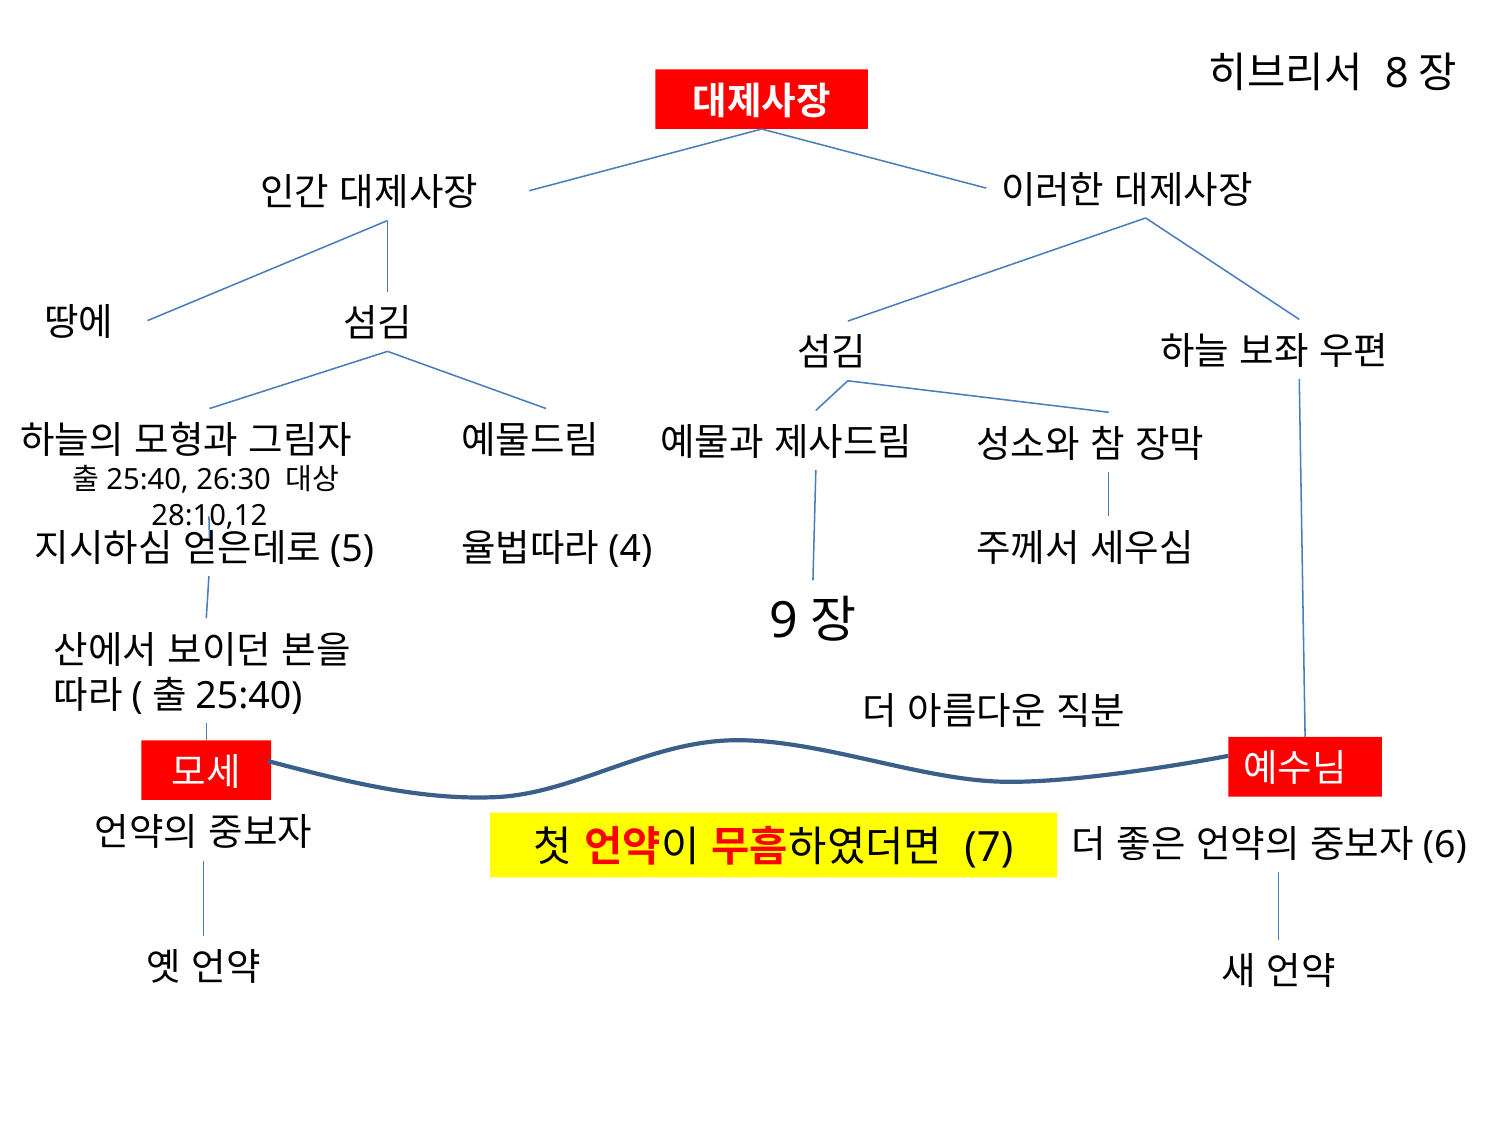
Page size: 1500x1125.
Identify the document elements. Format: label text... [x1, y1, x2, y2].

text_box 예물과 제사드림 [645, 410, 961, 471]
text_box 율법따라(4) [446, 516, 680, 577]
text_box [147, 221, 388, 322]
text_box 더 아름다운 직분 [847, 679, 1187, 740]
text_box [812, 470, 817, 581]
text_box 새 언약 [1180, 939, 1377, 1000]
text_box 지시하심 얻은데로(5) [19, 516, 398, 577]
text_box 예수님 [1228, 736, 1382, 797]
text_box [1146, 218, 1300, 320]
text_box 섬김 [328, 291, 447, 350]
text_box 섬김 [782, 321, 913, 381]
text_box [266, 738, 1229, 800]
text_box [387, 351, 547, 409]
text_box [847, 381, 1109, 413]
text_box 이러한 대제사장 [986, 158, 1306, 218]
text_box 성소와 참 장막 [961, 412, 1256, 472]
text_box 땅에 [29, 290, 148, 351]
text_box 산에서 보이던 본을 따라(출25:40) [39, 618, 374, 723]
text_box 하늘의 모형과 그림자 출25:40, 26:30 대상28:10,12 [5, 408, 414, 539]
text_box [529, 129, 760, 192]
text_box 언약의 중보자 [80, 800, 328, 861]
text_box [847, 218, 1146, 322]
text_box 더 좋은 언약의 중보자(6) [1058, 812, 1500, 873]
title 히브리서 8장 [1163, 30, 1473, 112]
text_box 9장 [751, 580, 874, 656]
text_box 인간 대제사장 [245, 160, 530, 221]
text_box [815, 381, 846, 411]
text_box 첫 언약이 무흠하였더면 (7) [490, 812, 1058, 878]
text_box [1298, 379, 1306, 738]
text_box 주께서 세우심 [961, 516, 1256, 577]
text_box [209, 351, 386, 409]
text_box 하늘 보좌 우편 [1145, 319, 1453, 380]
text_box 대제사장 [655, 69, 868, 128]
text_box 옛 언약 [105, 935, 302, 996]
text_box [206, 576, 210, 619]
text_box 예물드림 [446, 408, 646, 469]
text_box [761, 129, 987, 189]
text_box 모세 [141, 740, 272, 800]
